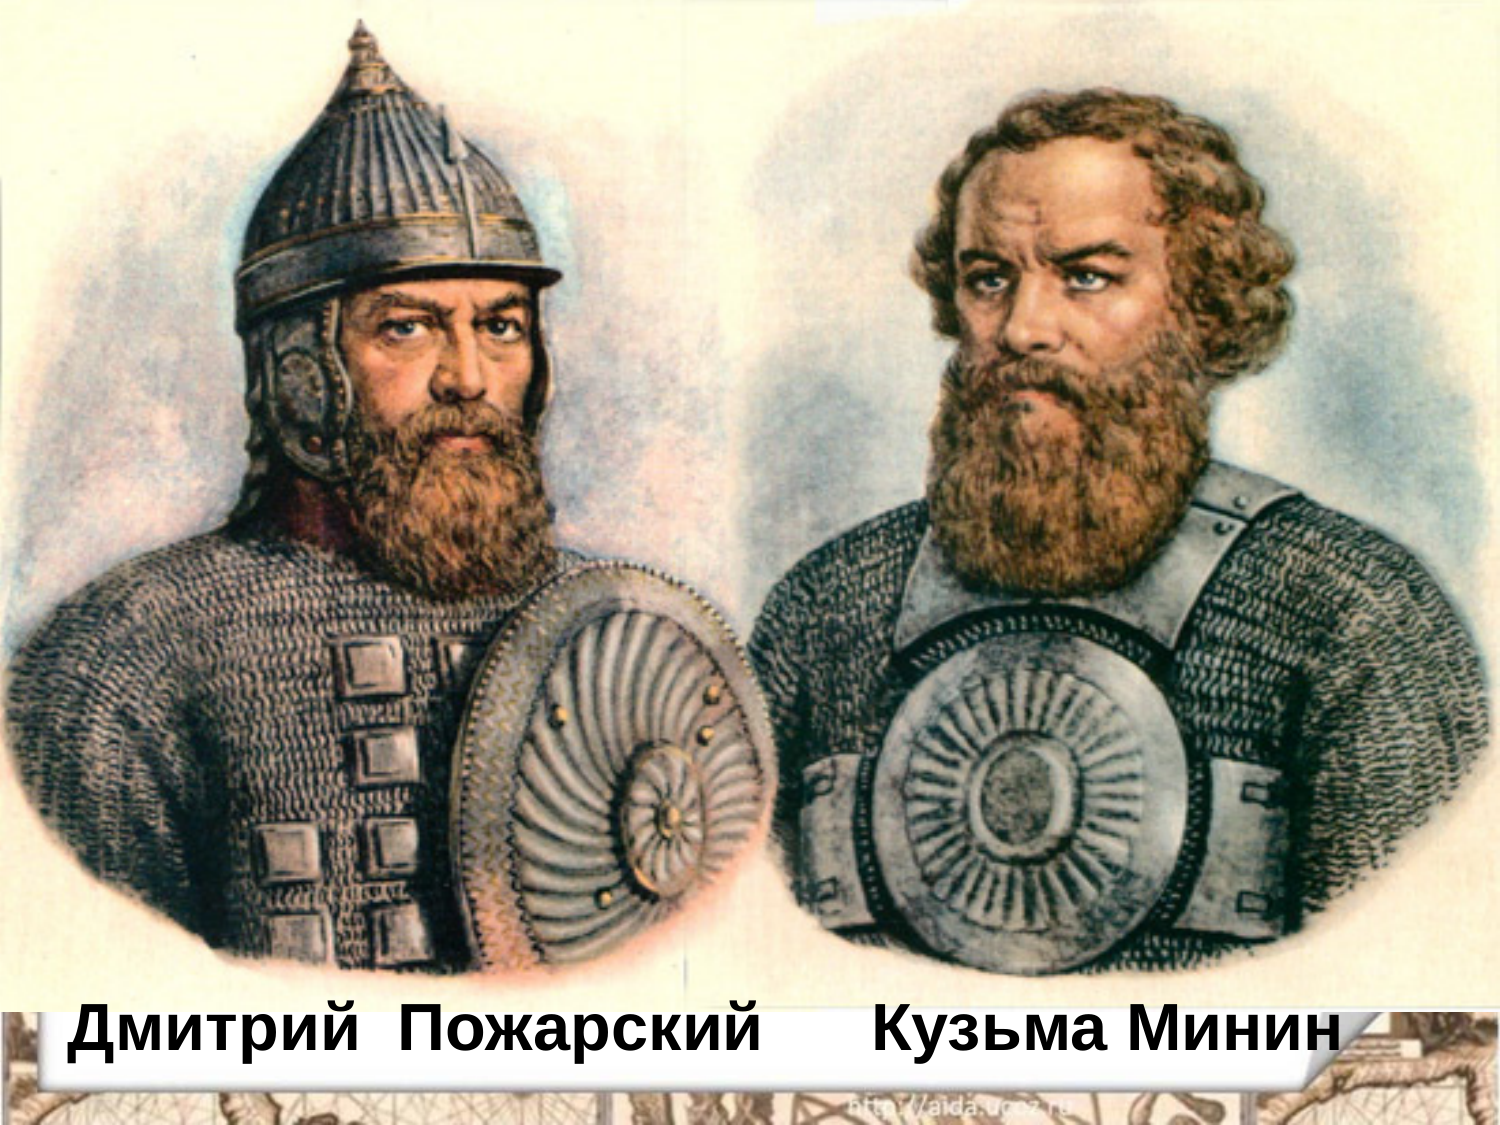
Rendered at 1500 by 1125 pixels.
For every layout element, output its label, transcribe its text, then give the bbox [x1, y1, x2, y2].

picture [0, 0, 1500, 1125]
text_box Кузьма Минин [856, 1020, 1430, 1071]
text_box Дмитрий Пожарский [53, 1020, 851, 1071]
